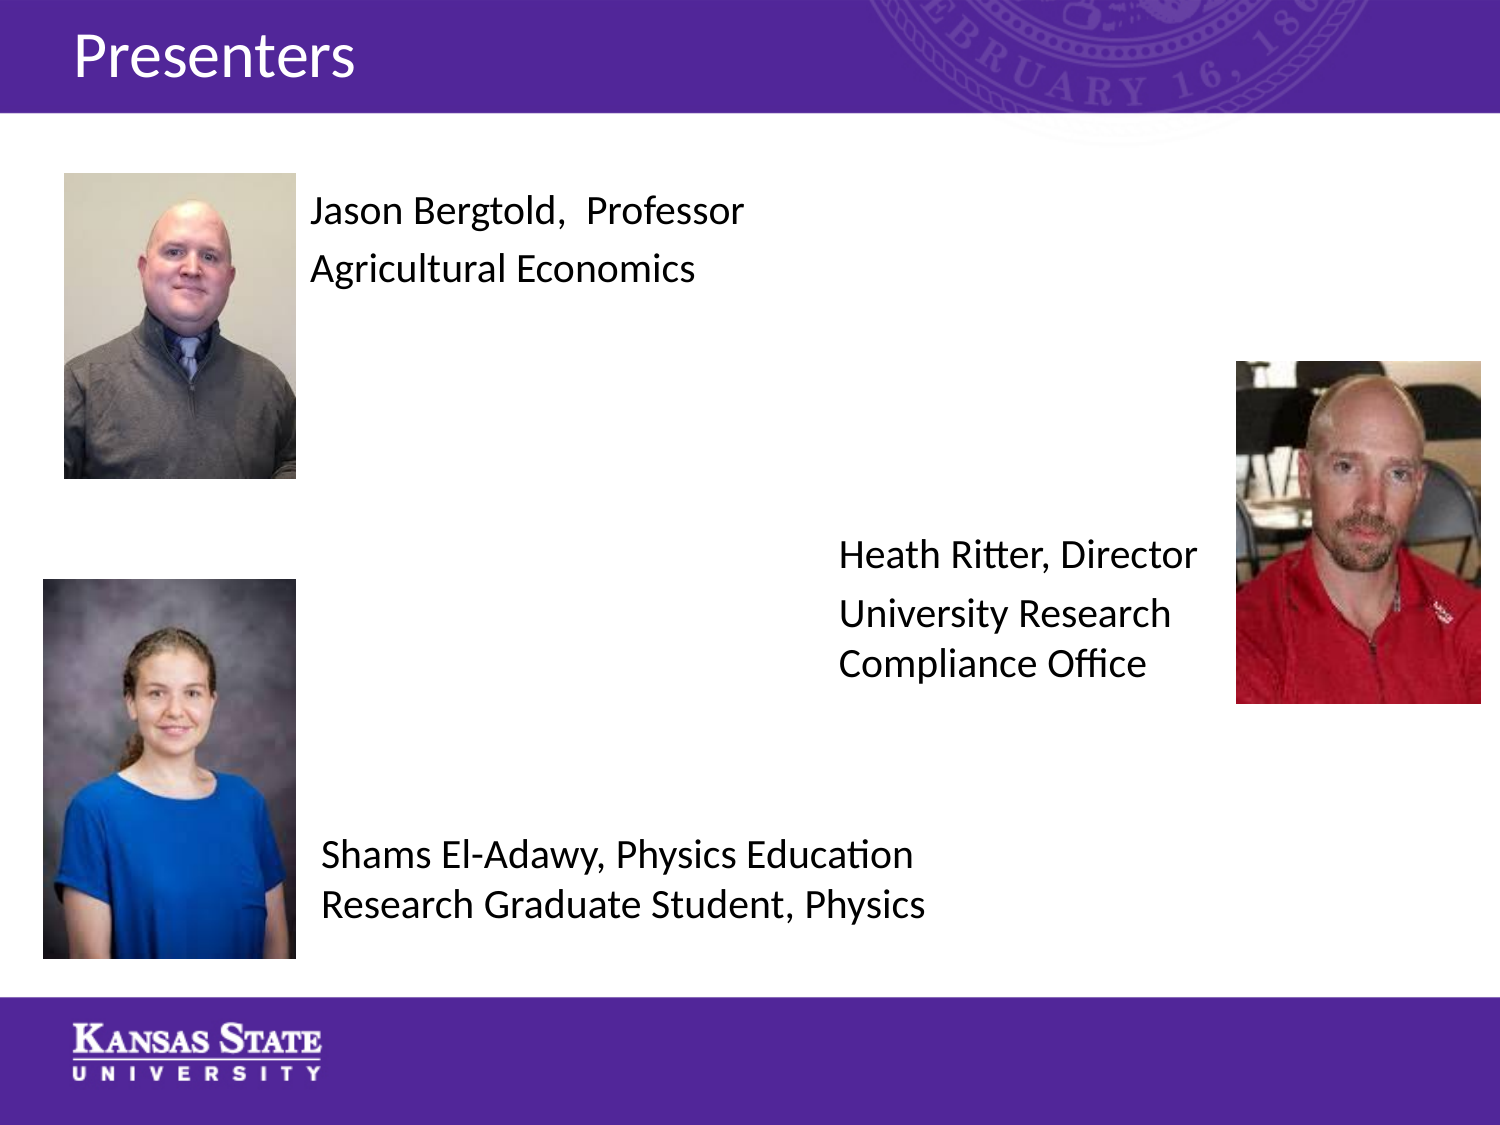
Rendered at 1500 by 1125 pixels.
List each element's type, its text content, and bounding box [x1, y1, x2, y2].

text_box Heath Ritter, Director University Research Compliance Office [823, 519, 1230, 704]
title Presenters [0, 3, 533, 99]
picture [0, 0, 1500, 1125]
text_box Jason Bergtold, Professor Agricultural Economics [298, 175, 774, 317]
list Shams El-Adawy, Physics Education Research Graduate Student, Physics [305, 818, 944, 960]
